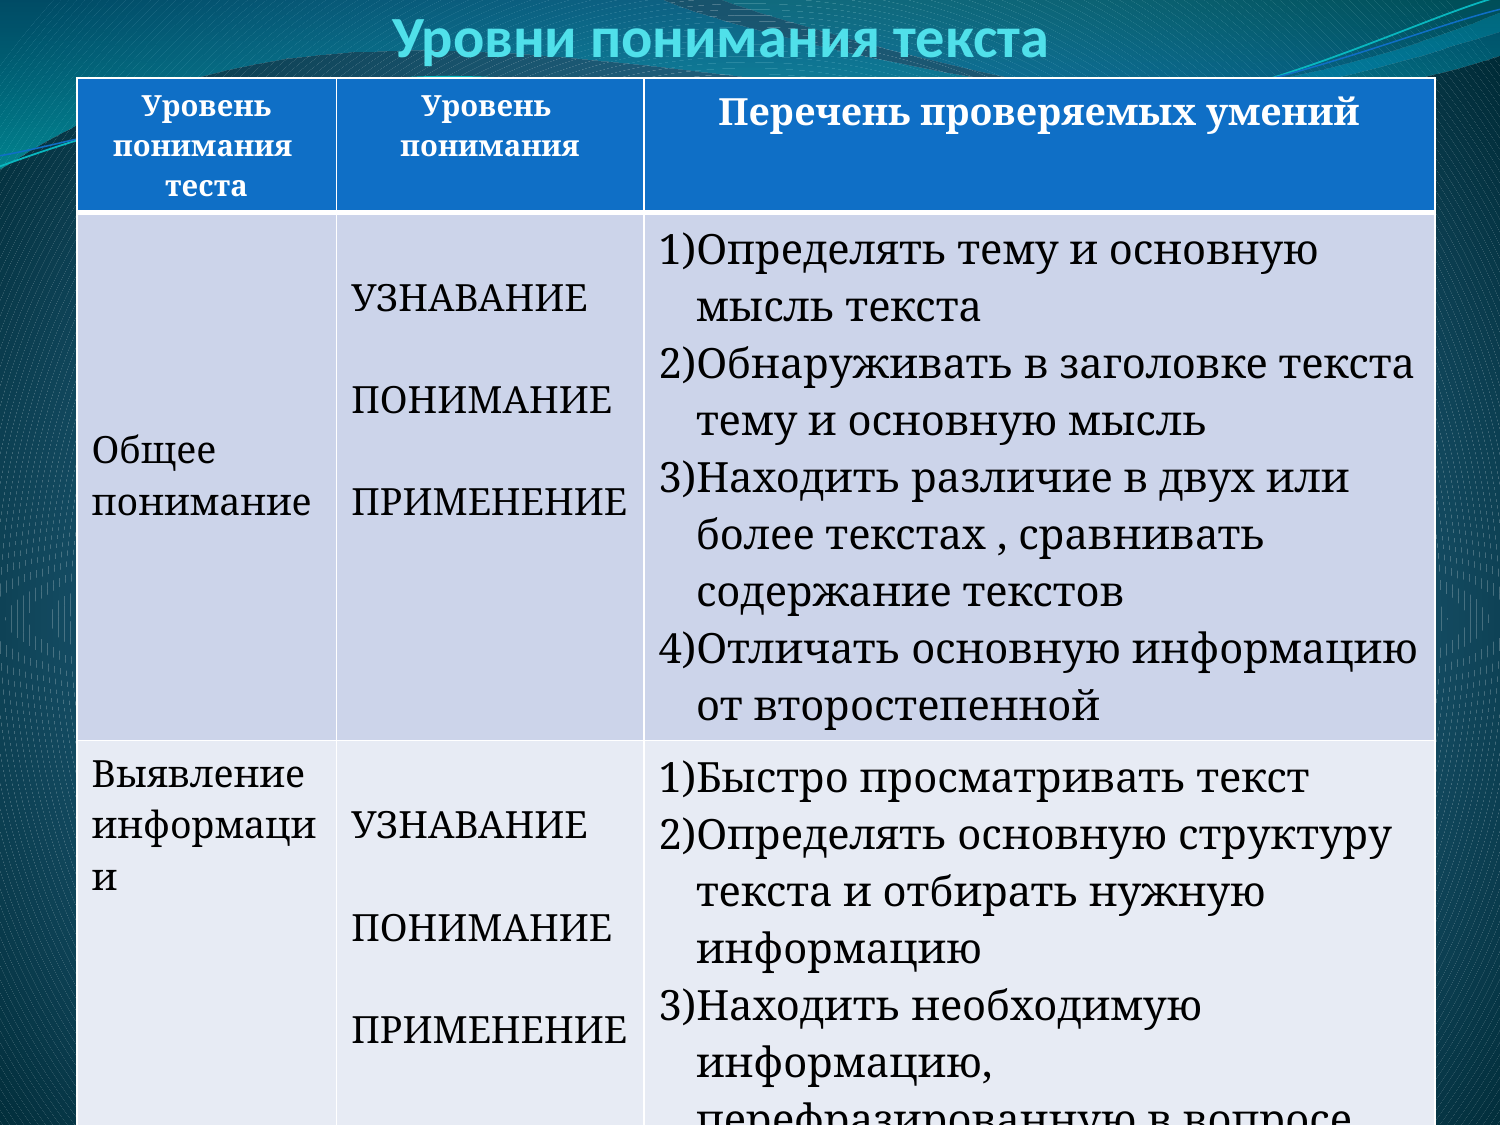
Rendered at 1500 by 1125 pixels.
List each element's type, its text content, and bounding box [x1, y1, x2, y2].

table_cell Быстро просматривать текст Определять основную структуру текста и отбирать нужную информацию Находить необходимую информацию, перефразированную в вопросе [645, 741, 1434, 1125]
title Уровни понимания текста [64, 0, 1353, 69]
table_cell УЗНАВАНИЕ ПОНИМАНИЕ ПРИМЕНЕНИЕ [337, 741, 643, 1125]
table_cell Выявление информации [78, 741, 336, 1125]
table_cell Общее понимание [78, 215, 336, 740]
table_header Уровень понимания [337, 79, 643, 210]
table_header Перечень проверяемых умений [645, 79, 1434, 210]
table_header Уровень понимания теста [78, 79, 336, 210]
table_cell Определять тему и основную мысль текста Обнаруживать в заголовке текста тему и основную мысль Находить различие в двух или более текстах , сравнивать содержание текстов Отличать основную информацию от второстепенной [645, 215, 1434, 740]
table_cell УЗНАВАНИЕ ПОНИМАНИЕ ПРИМЕНЕНИЕ [337, 215, 643, 740]
